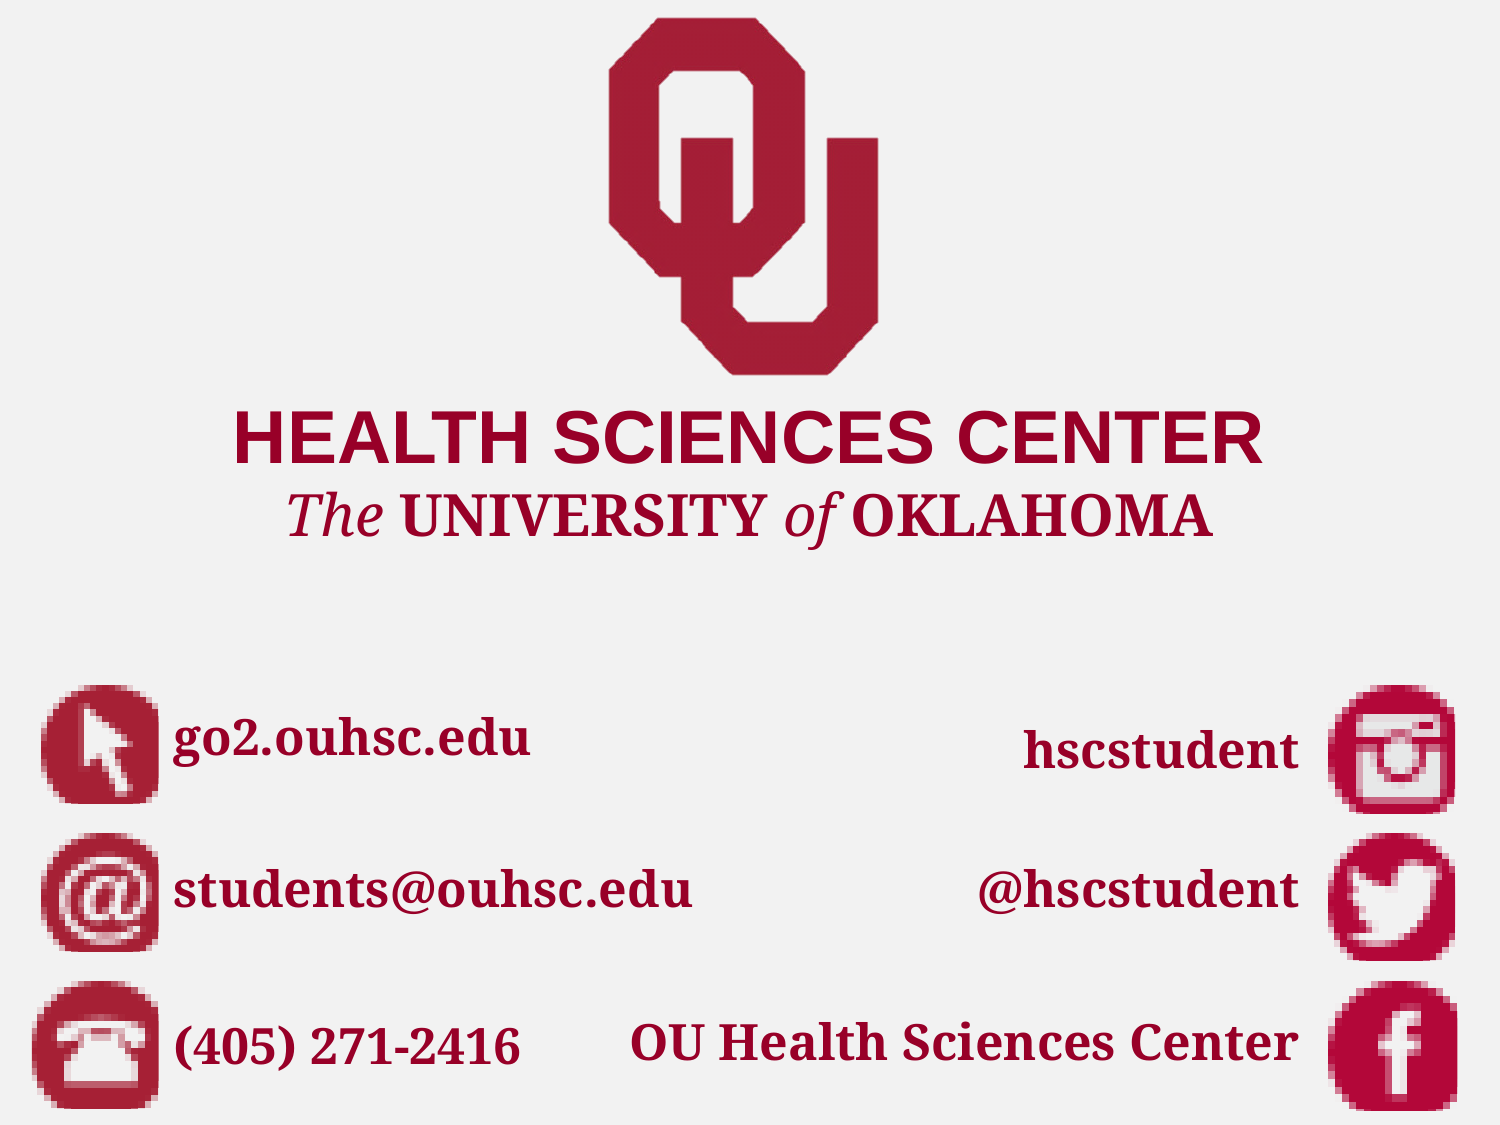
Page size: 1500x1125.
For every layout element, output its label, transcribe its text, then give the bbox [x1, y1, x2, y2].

picture [1327, 833, 1456, 962]
text_box OU Health Sciences Center [588, 1002, 1315, 1078]
text_box hscstudent [843, 711, 1315, 787]
text_box go2.ouhsc.edu [164, 697, 630, 773]
text_box (405) 271-2416 [164, 1006, 607, 1082]
picture [40, 833, 159, 952]
text_box students@ouhsc.edu [164, 850, 867, 926]
picture [31, 981, 159, 1109]
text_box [183, 0, 1315, 518]
picture [1327, 981, 1458, 1111]
picture [1327, 685, 1456, 814]
picture [40, 685, 159, 804]
text_box @hscstudent [867, 850, 1315, 926]
